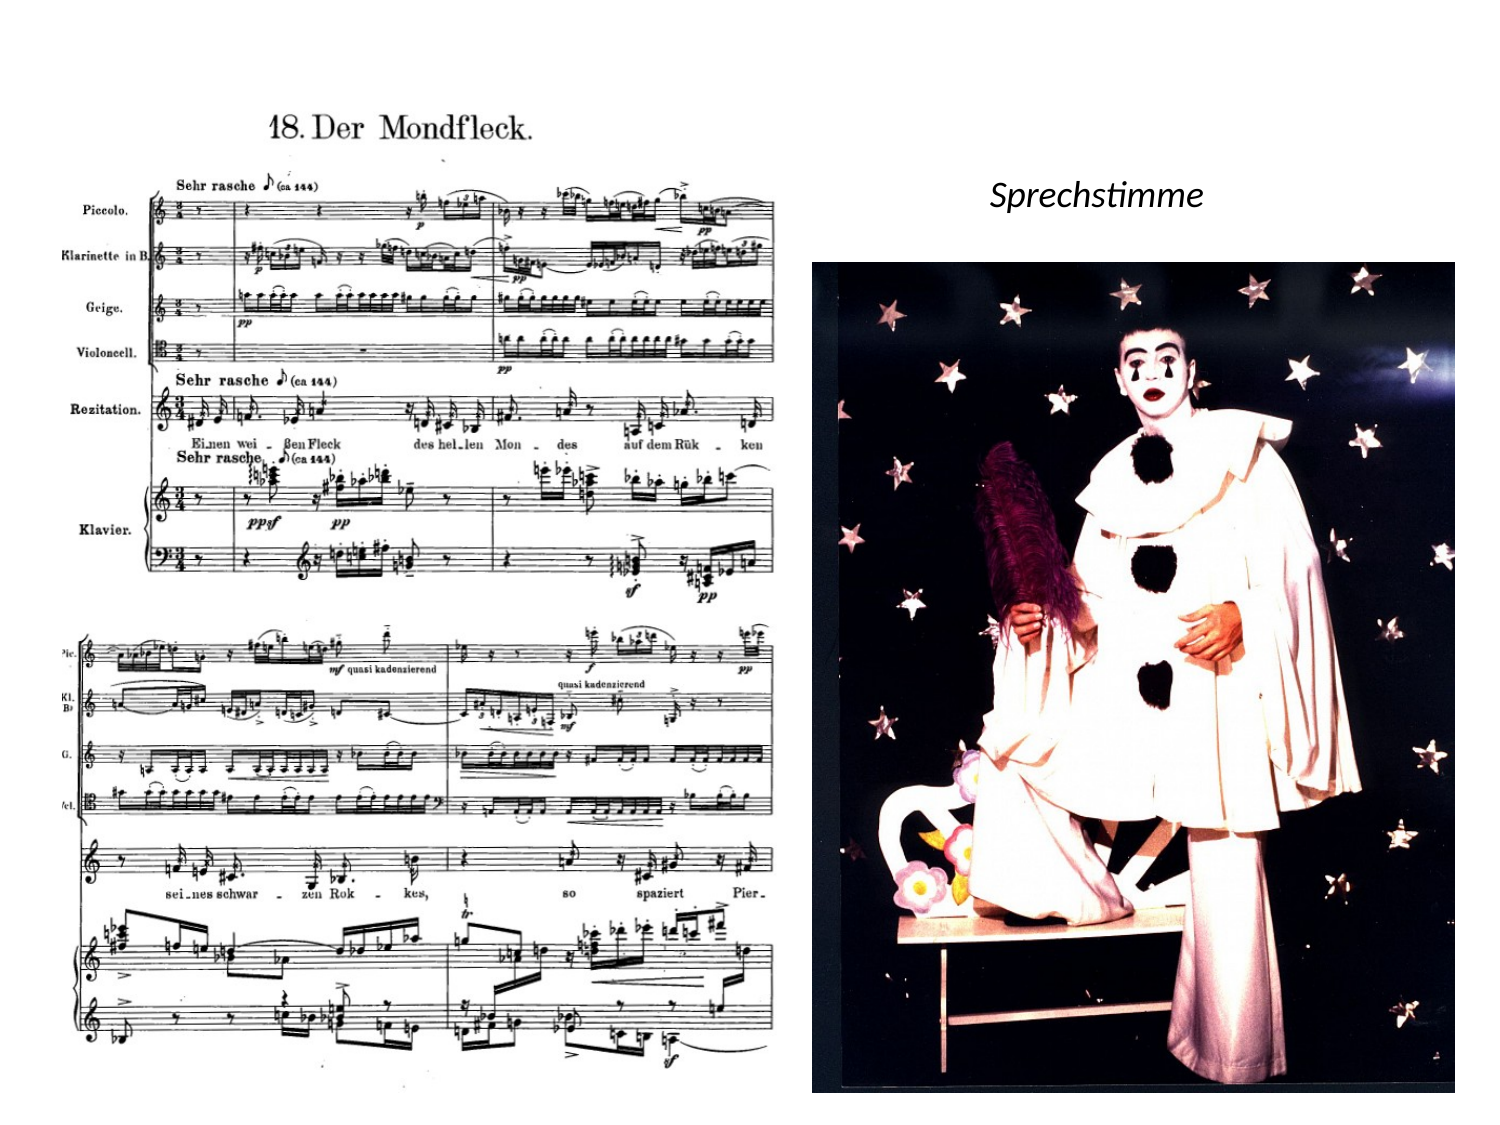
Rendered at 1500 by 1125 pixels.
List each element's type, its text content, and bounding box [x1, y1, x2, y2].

picture [62, 85, 1455, 1093]
text_box Sprechstimme [975, 162, 1251, 223]
